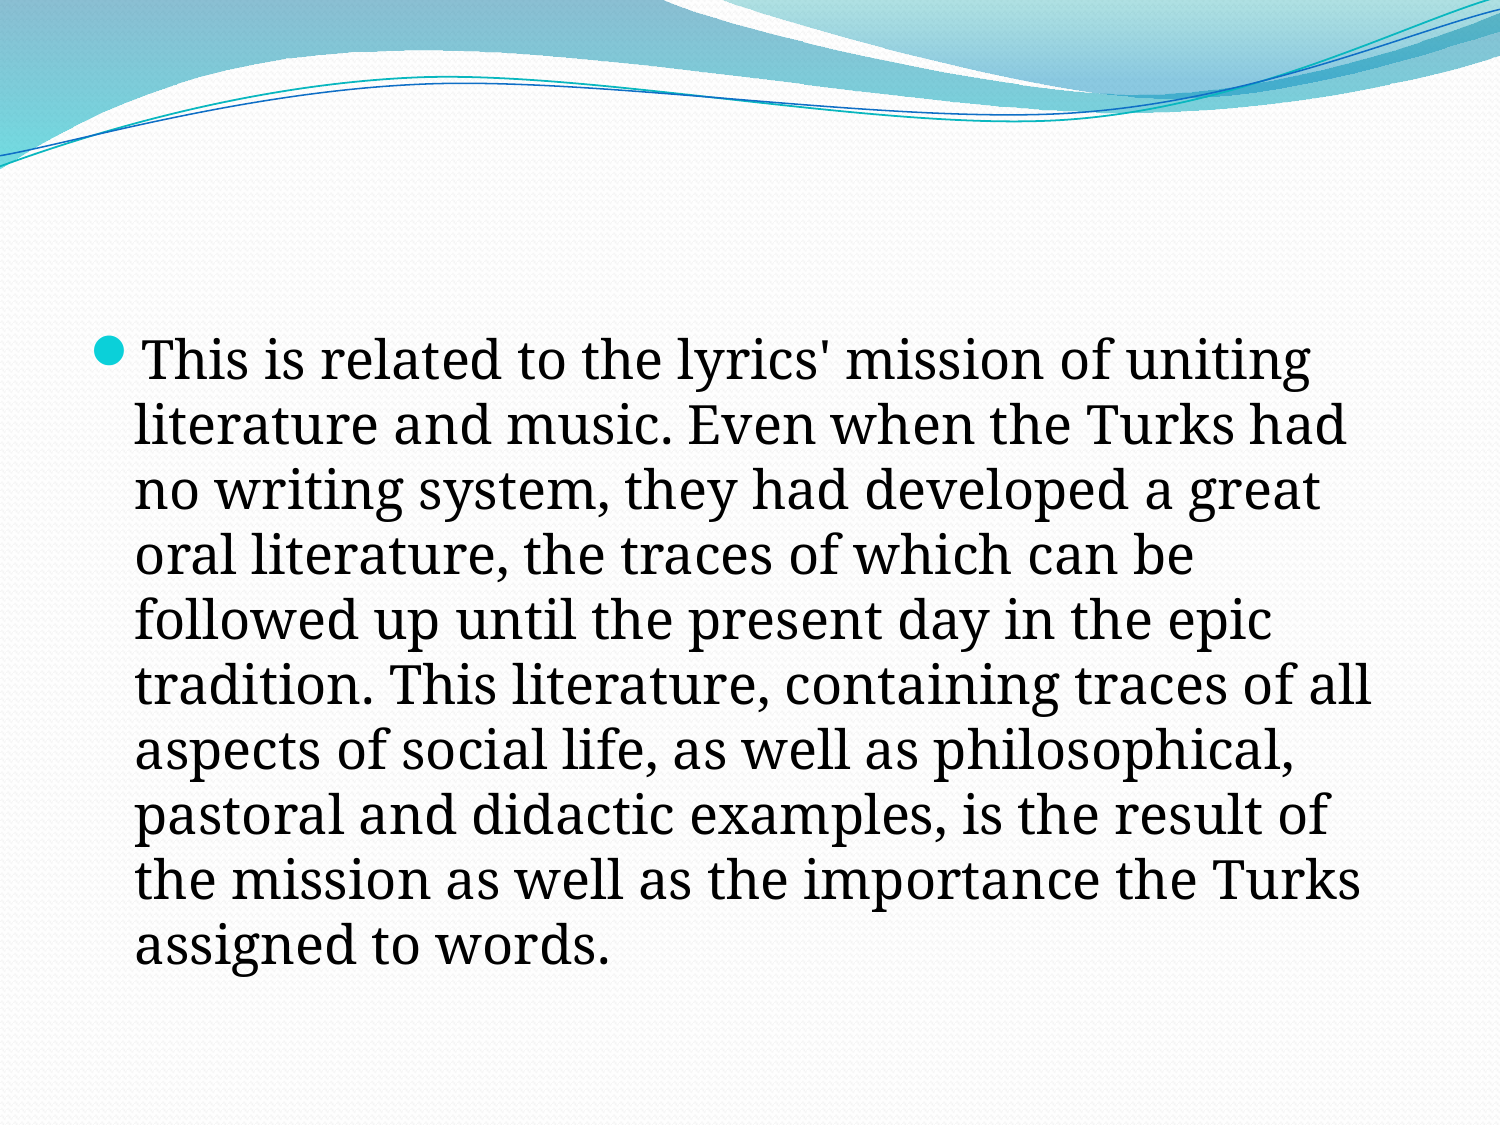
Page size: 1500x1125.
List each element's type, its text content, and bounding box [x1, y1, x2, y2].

list This is related to the lyrics' mission of uniting literature and music. Even when the Turks had no writing system, they had developed a great oral literature, the traces of which can be followed up until the present day in the epic tradition. This literature, containing traces of all aspects of social life, as well as philosophical, pastoral and didactic examples, is the result of the mission as well as the importance the Turks assigned to words. [75, 317, 1425, 1038]
